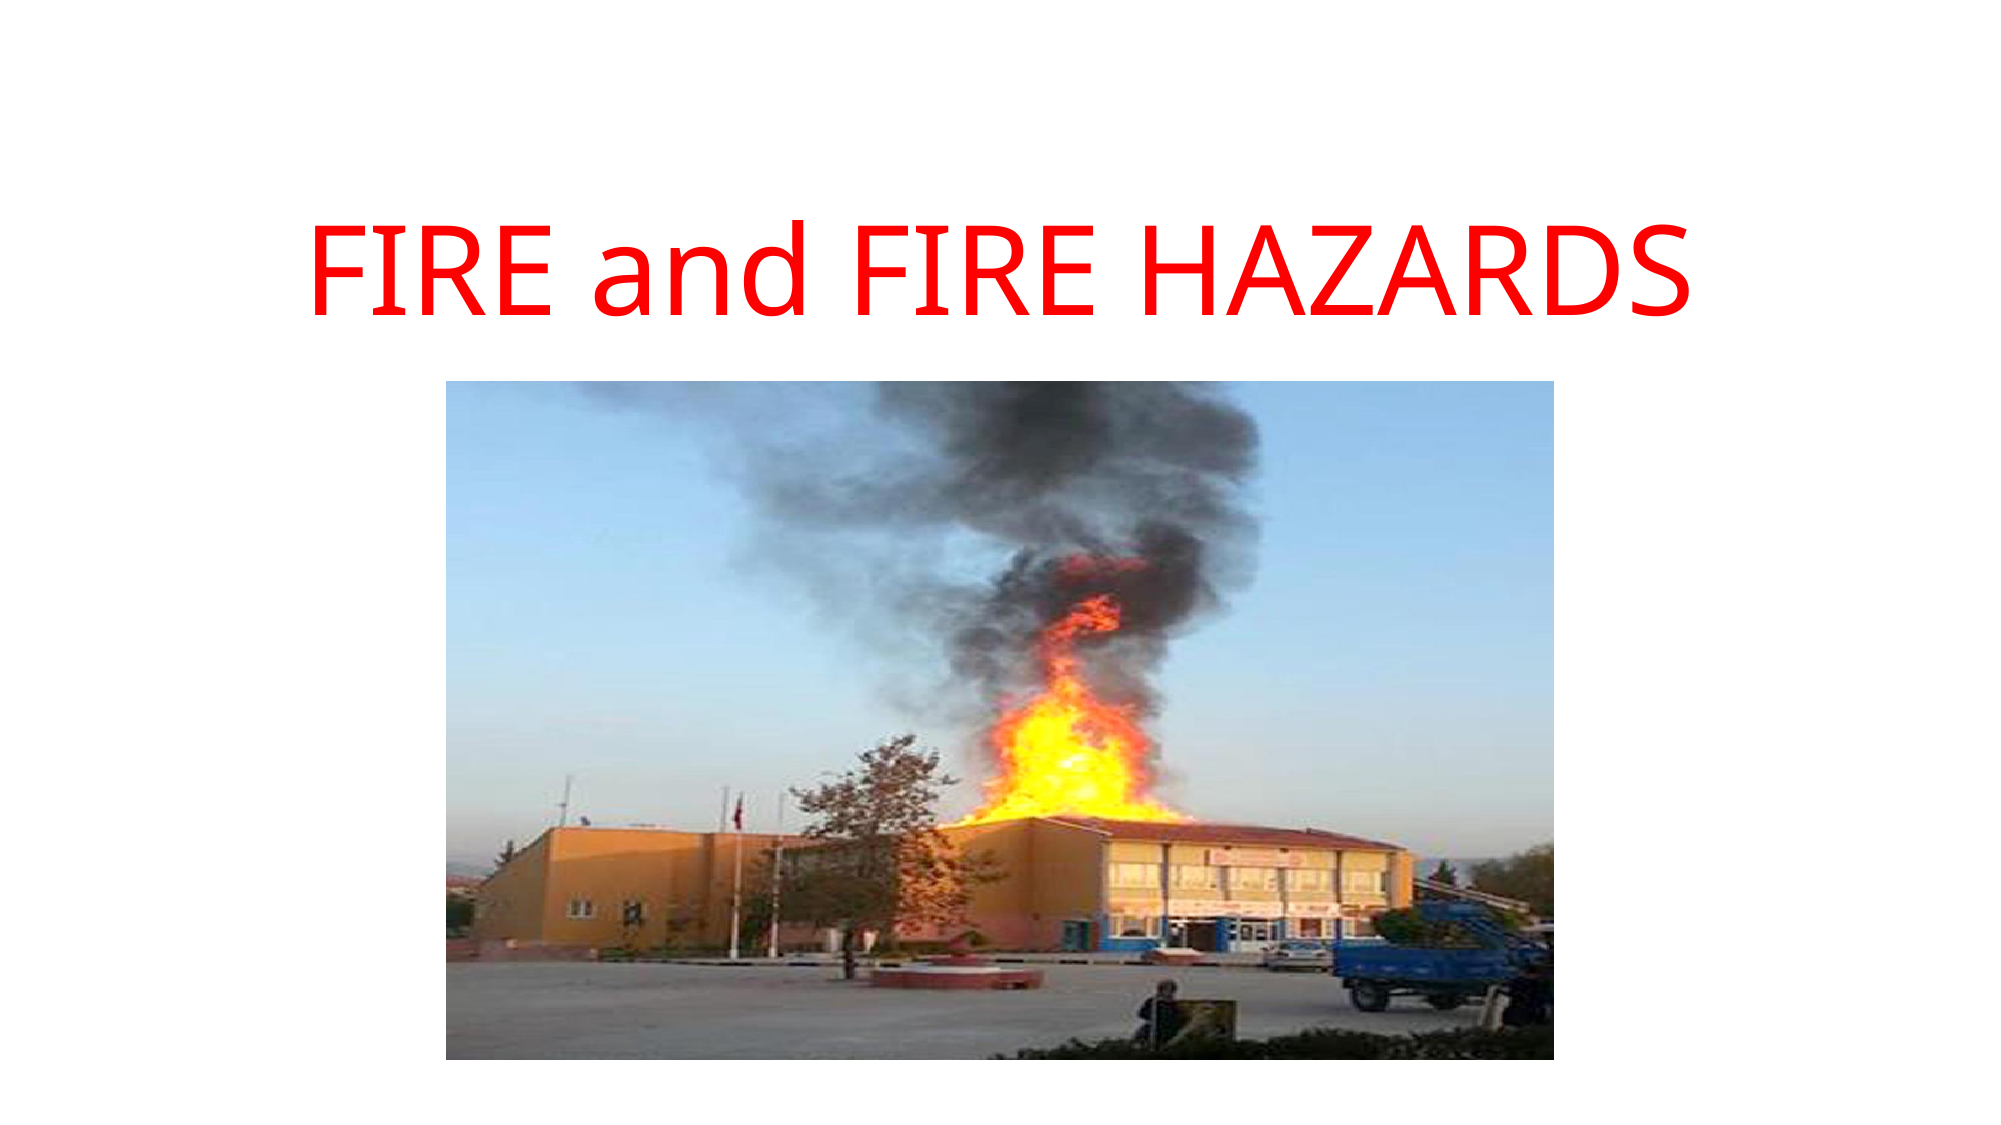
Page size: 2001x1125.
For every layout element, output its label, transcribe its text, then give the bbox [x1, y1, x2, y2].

title FIRE and FIRE HAZARDS [249, 184, 1750, 350]
picture [446, 381, 1554, 1060]
